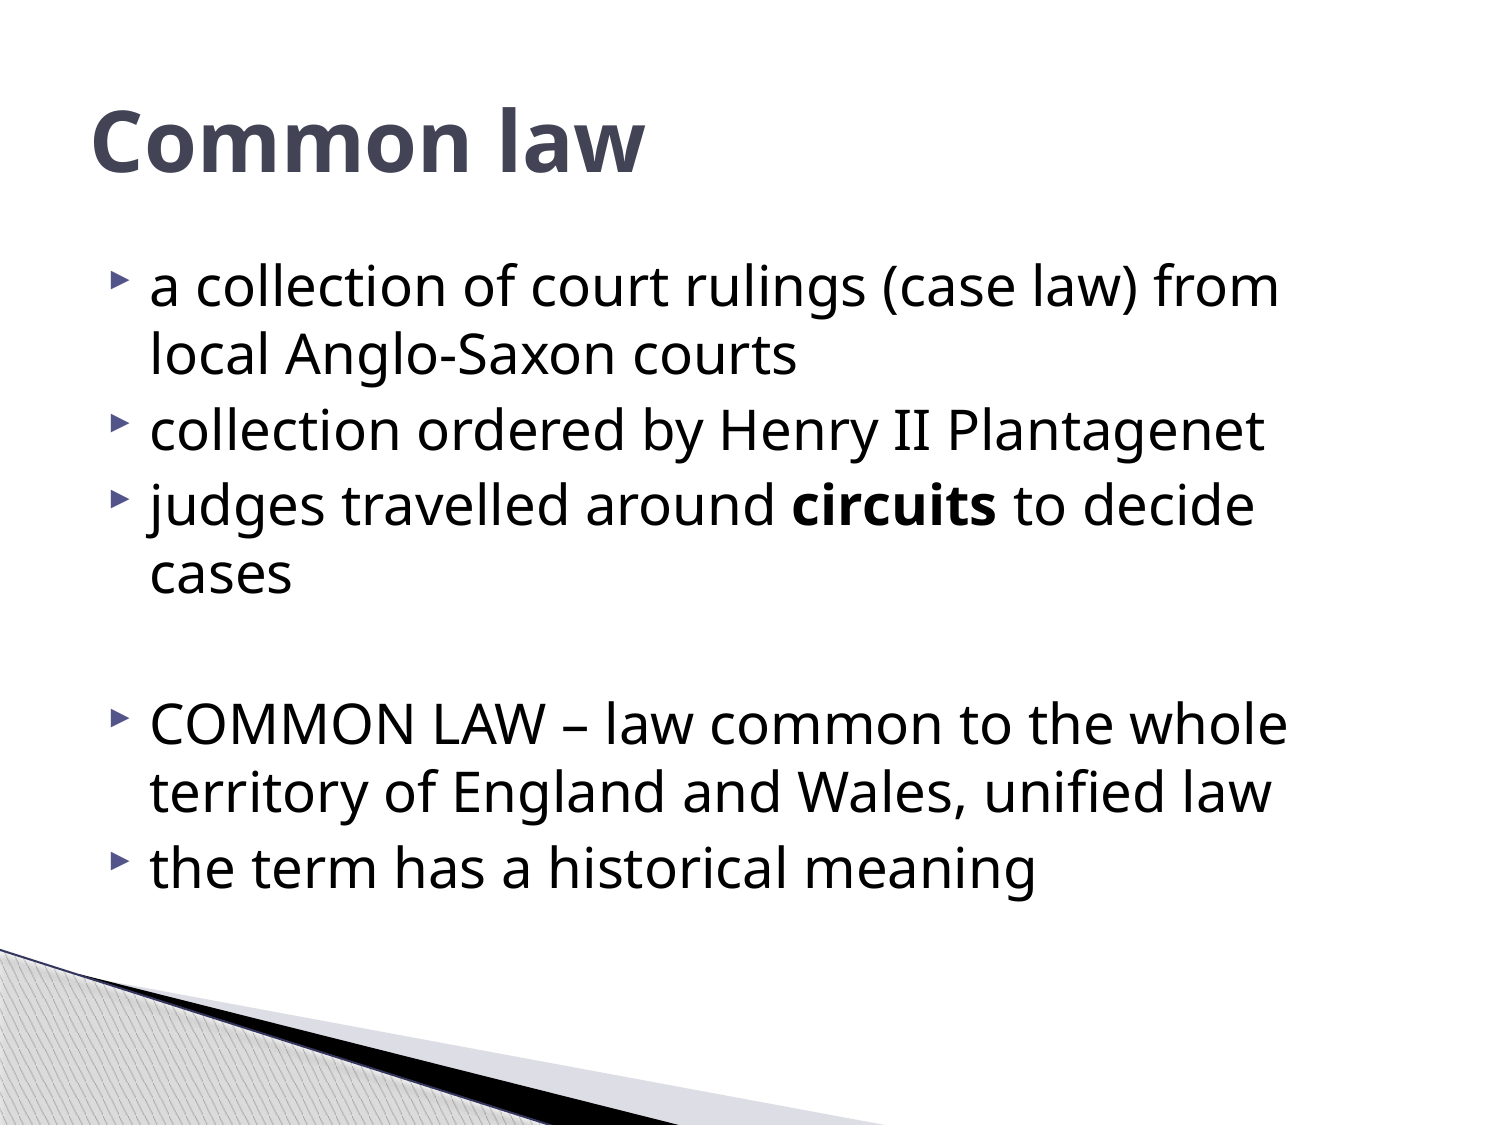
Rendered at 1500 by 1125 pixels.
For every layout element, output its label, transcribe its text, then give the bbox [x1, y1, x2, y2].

list a collection of court rulings (case law) from local Anglo-Saxon courts collection ordered by Henry II Plantagenet judges travelled around circuits to decide cases COMMON LAW – law common to the whole territory of England and Wales, unified law the term has a historical meaning [75, 243, 1425, 1035]
title Common law [75, 45, 1425, 233]
